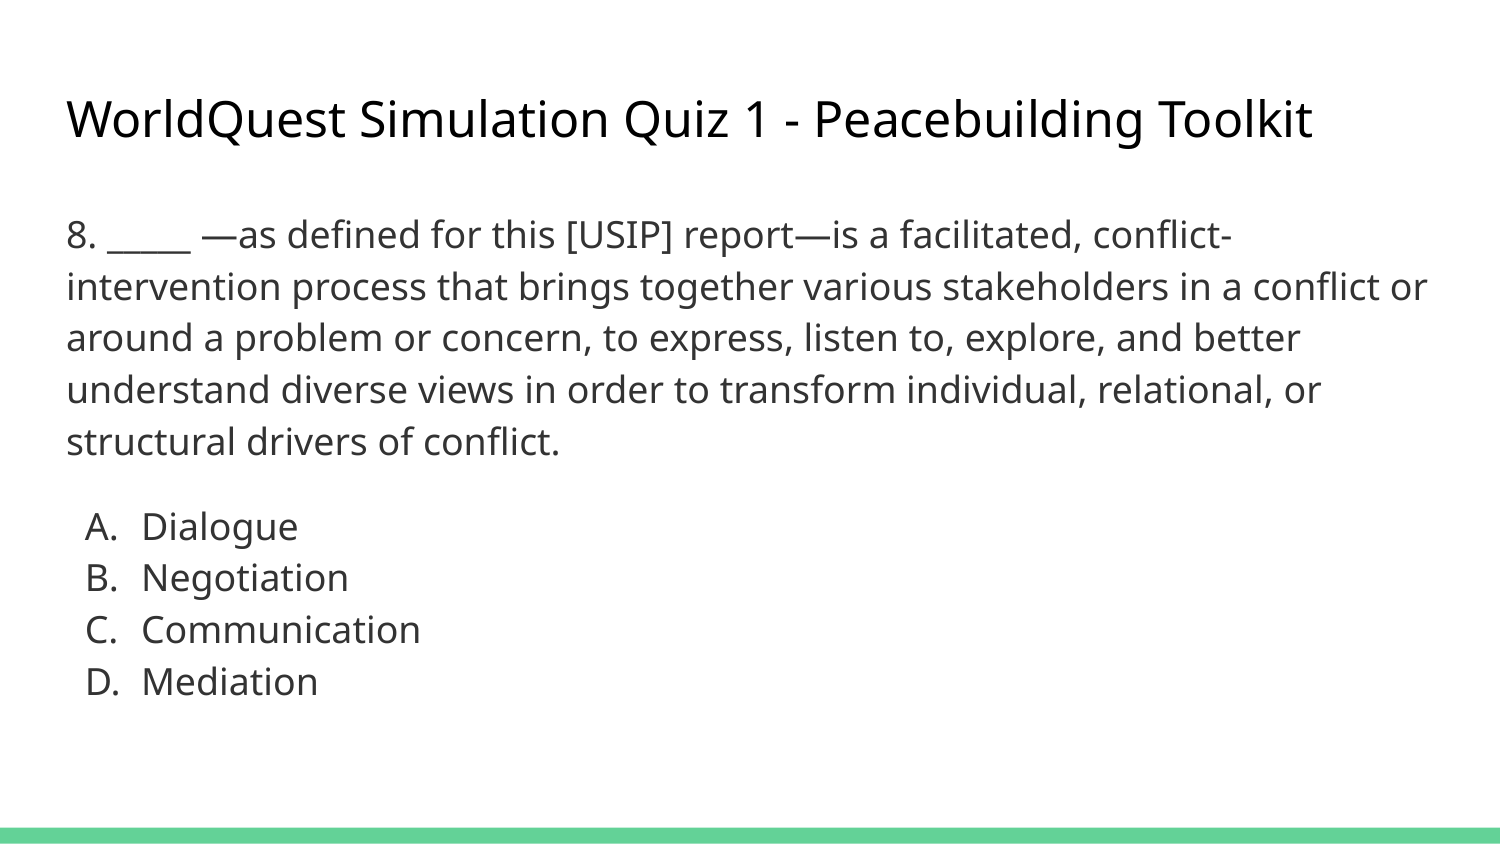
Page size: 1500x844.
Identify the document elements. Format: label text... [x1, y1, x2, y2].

title WorldQuest Simulation Quiz 1 - Peacebuilding Toolkit [51, 72, 1449, 167]
list 8. _____ —as defined for this [USIP] report—is a facilitated, conflict-intervention process that brings together various stakeholders in a conflict or around a problem or concern, to express, listen to, explore, and better understand diverse views in order to transform individual, relational, or structural drivers of conflict. Dialogue Negotiation Communication Mediation [51, 189, 1449, 750]
